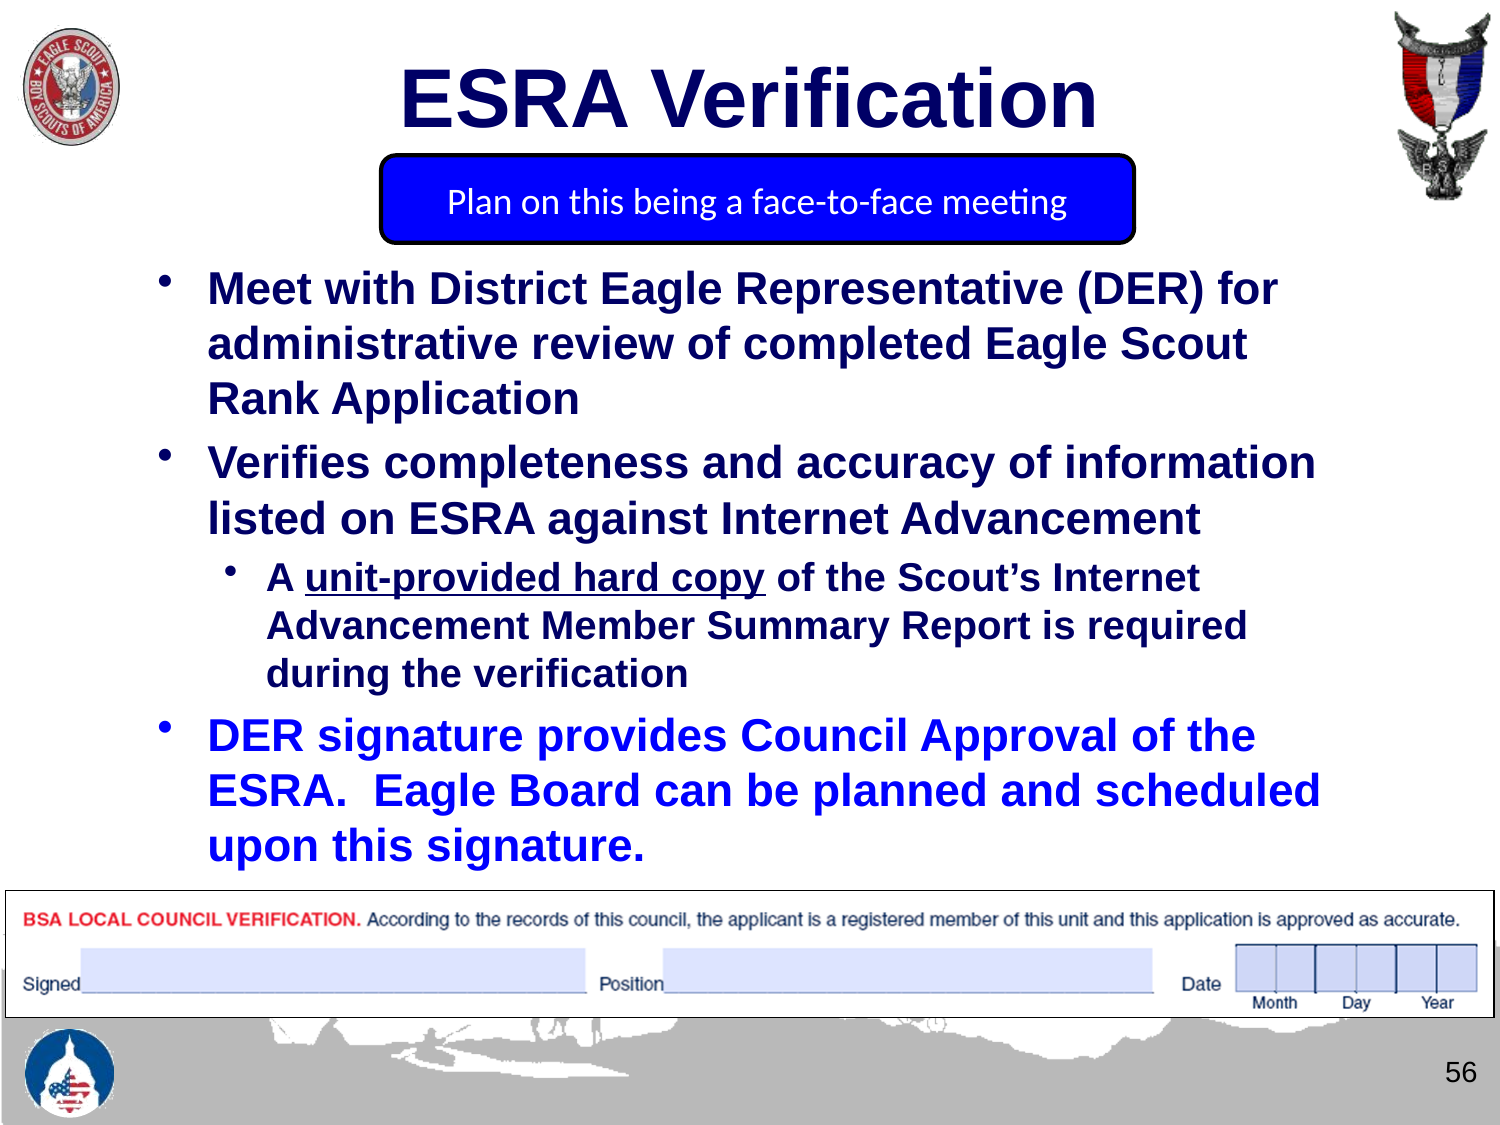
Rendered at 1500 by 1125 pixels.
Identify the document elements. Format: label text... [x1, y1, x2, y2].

slide_number 56 [1180, 1046, 1493, 1122]
picture [5, 890, 1494, 1018]
picture [17, 24, 123, 148]
title ESRA Verification [149, 0, 1351, 188]
list Meet with District Eagle Representative (DER) for administrative review of completed Eagle Scout Rank Application Verifies completeness and accuracy of information listed on ESRA against Internet Advancement A unit-provided hard copy of the Scout’s Internet Advancement Member Summary Report is required during the verification DER signature provides Council Approval of the ESRA. Eagle Board can be planned and scheduled upon this signature. [141, 250, 1355, 889]
text_box Plan on this being a face-to-face meeting [381, 155, 1135, 243]
picture [25, 1029, 114, 1113]
picture [1381, 0, 1500, 205]
